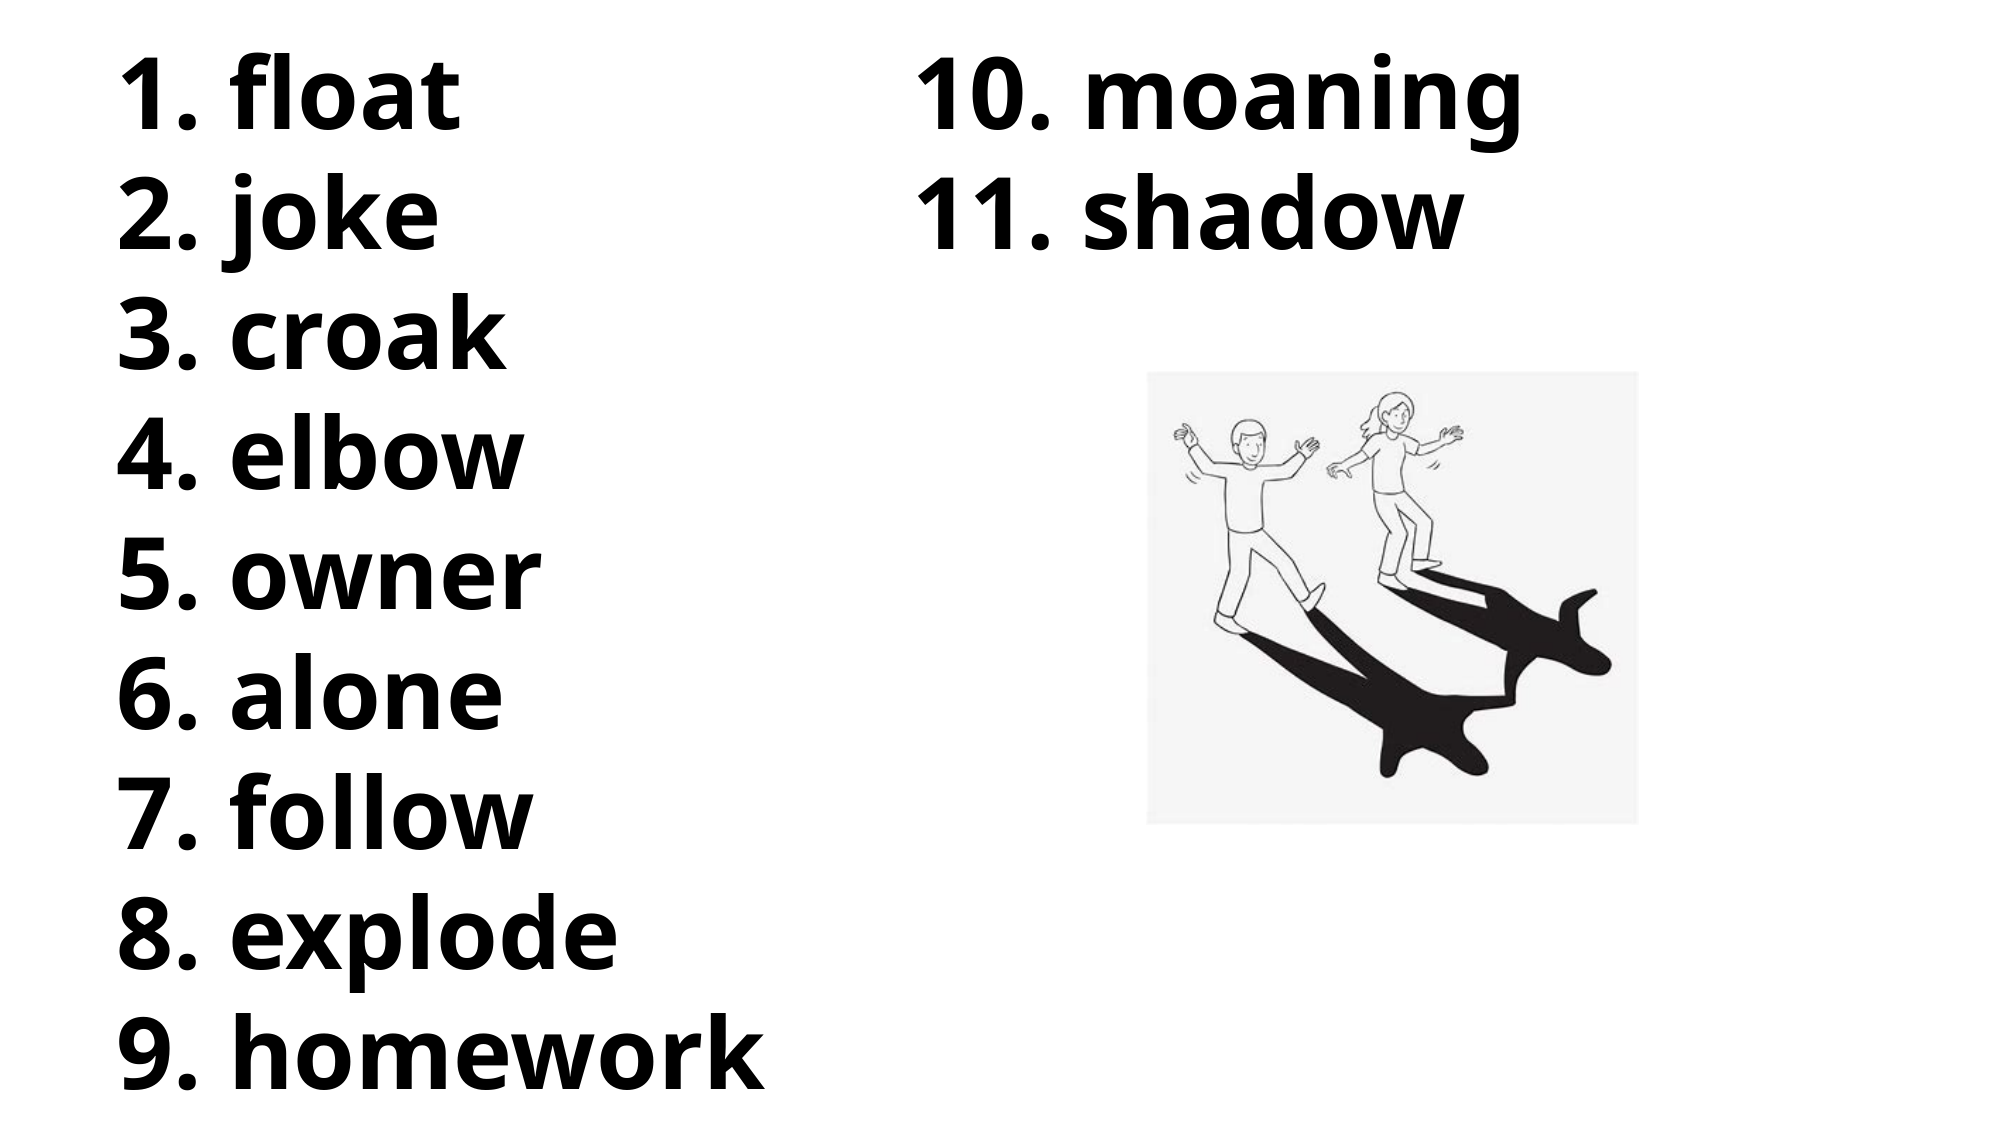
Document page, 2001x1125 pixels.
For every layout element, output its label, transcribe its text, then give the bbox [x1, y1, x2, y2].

text_box float joke croak elbow owner alone 7. follow 8. explode 9. homework [101, 22, 868, 1125]
text_box 10. moaning 11. shadow [897, 22, 1960, 322]
picture [1145, 371, 1639, 825]
